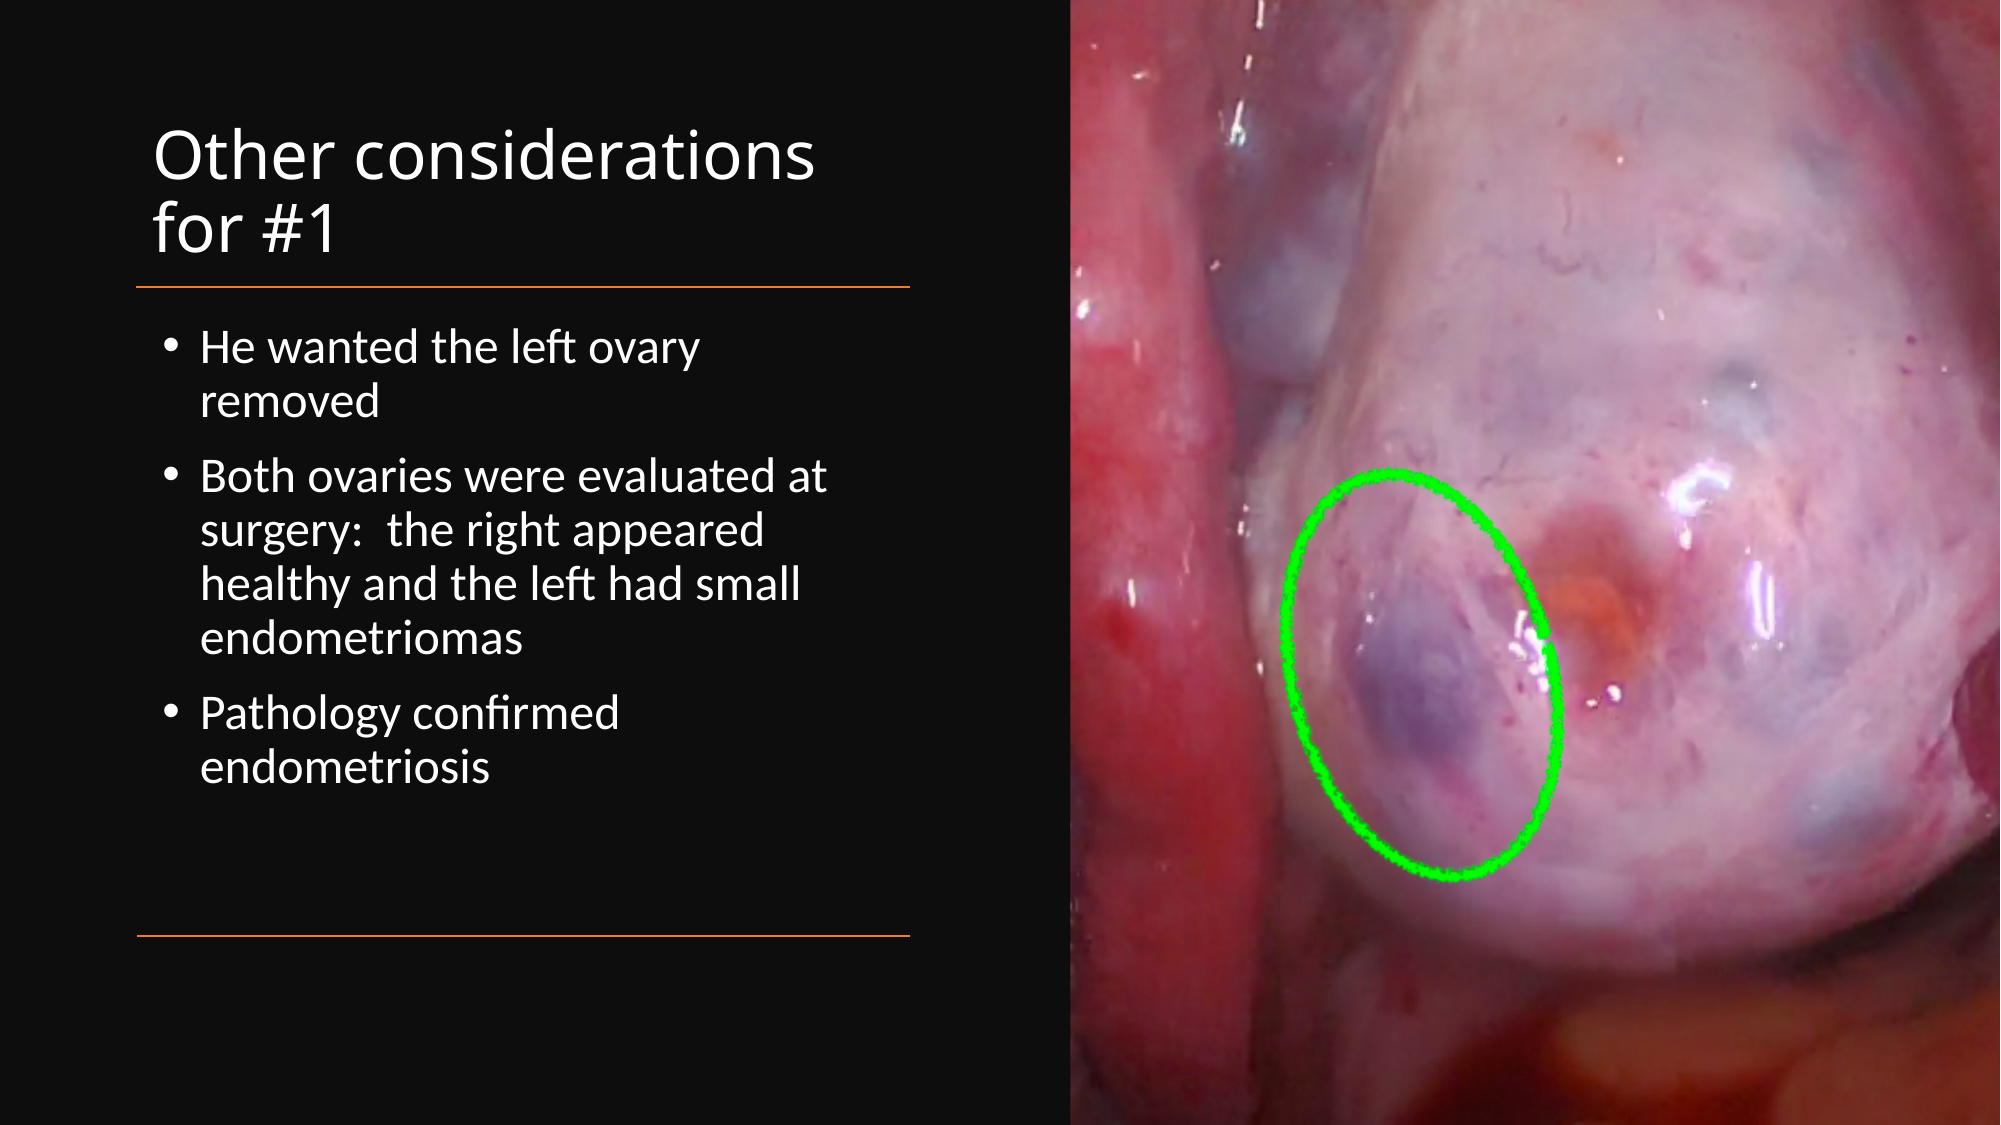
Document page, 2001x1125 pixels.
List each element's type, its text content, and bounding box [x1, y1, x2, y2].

picture [1070, 0, 2000, 1125]
list He wanted the left ovary removed Both ovaries were evaluated at surgery: the right appeared healthy and the left had small endometriomas Pathology confirmed endometriosis [147, 313, 900, 912]
title Other considerations for #1 [137, 73, 910, 275]
text_box [0, 0, 1070, 1125]
